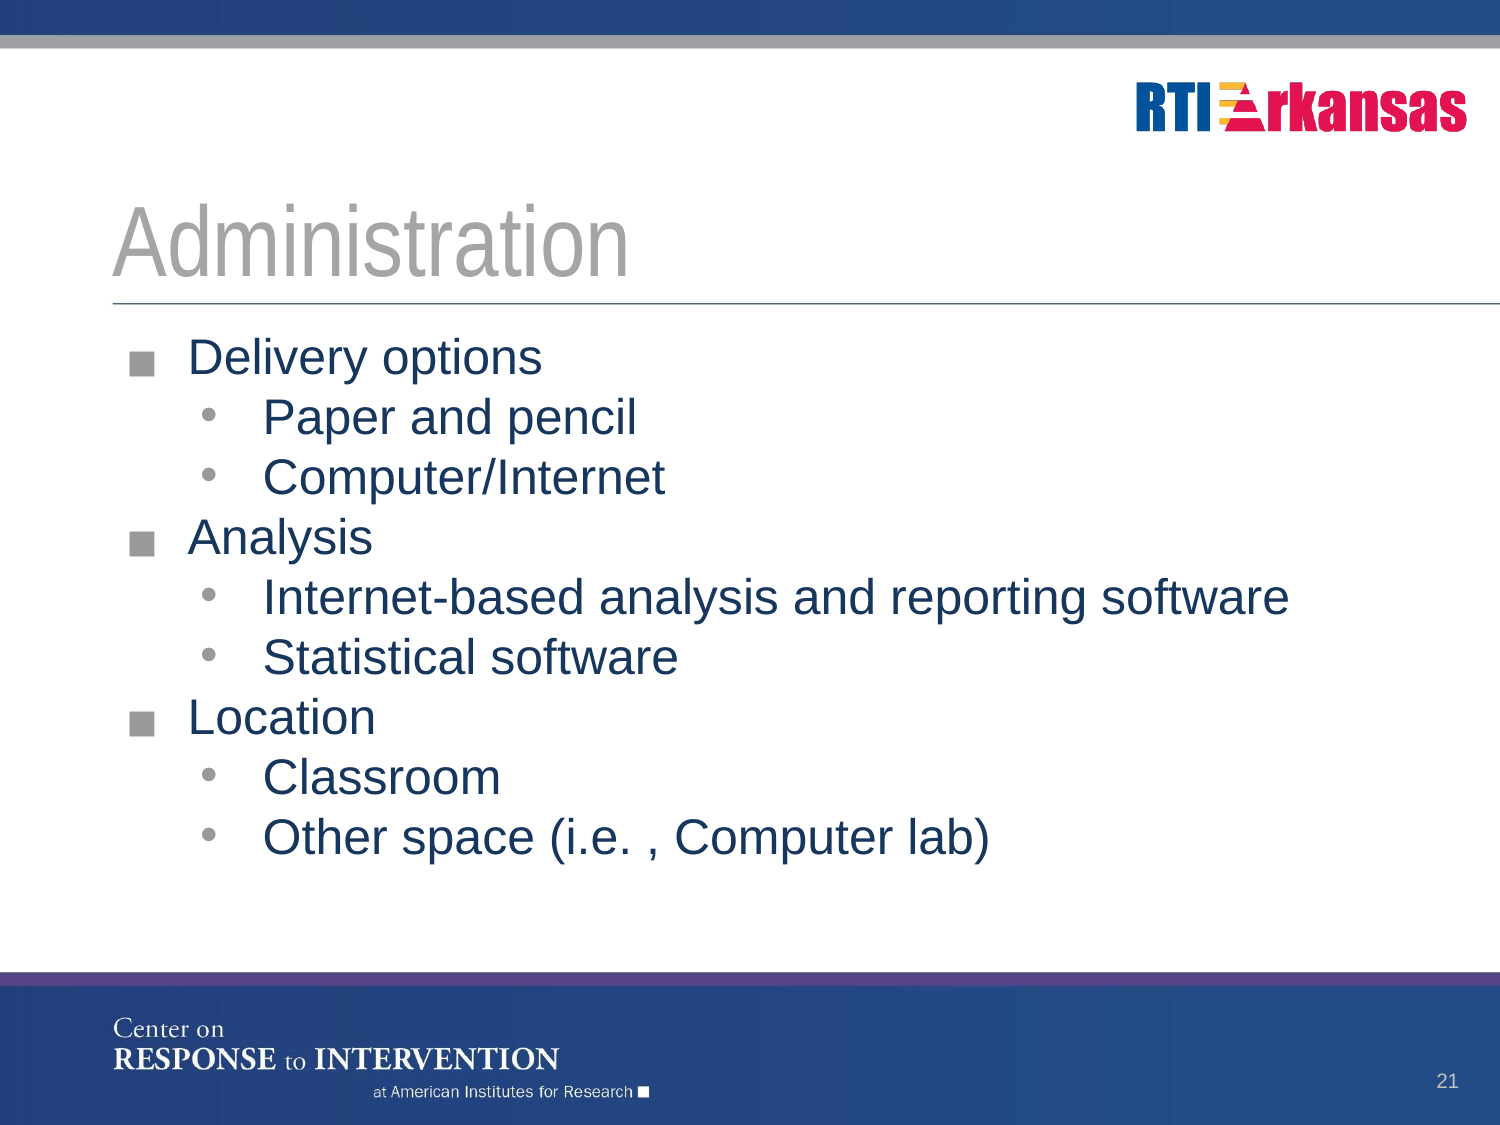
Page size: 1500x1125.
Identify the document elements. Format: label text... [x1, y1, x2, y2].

slide_number 21 [1436, 1067, 1462, 1093]
picture [0, 0, 1500, 1125]
title Administration [112, 52, 1462, 296]
list Delivery options Paper and pencil Computer/Internet Analysis Internet-based analysis and reporting software Statistical software Location Classroom Other space (i.e. , Computer lab) [112, 324, 1438, 950]
